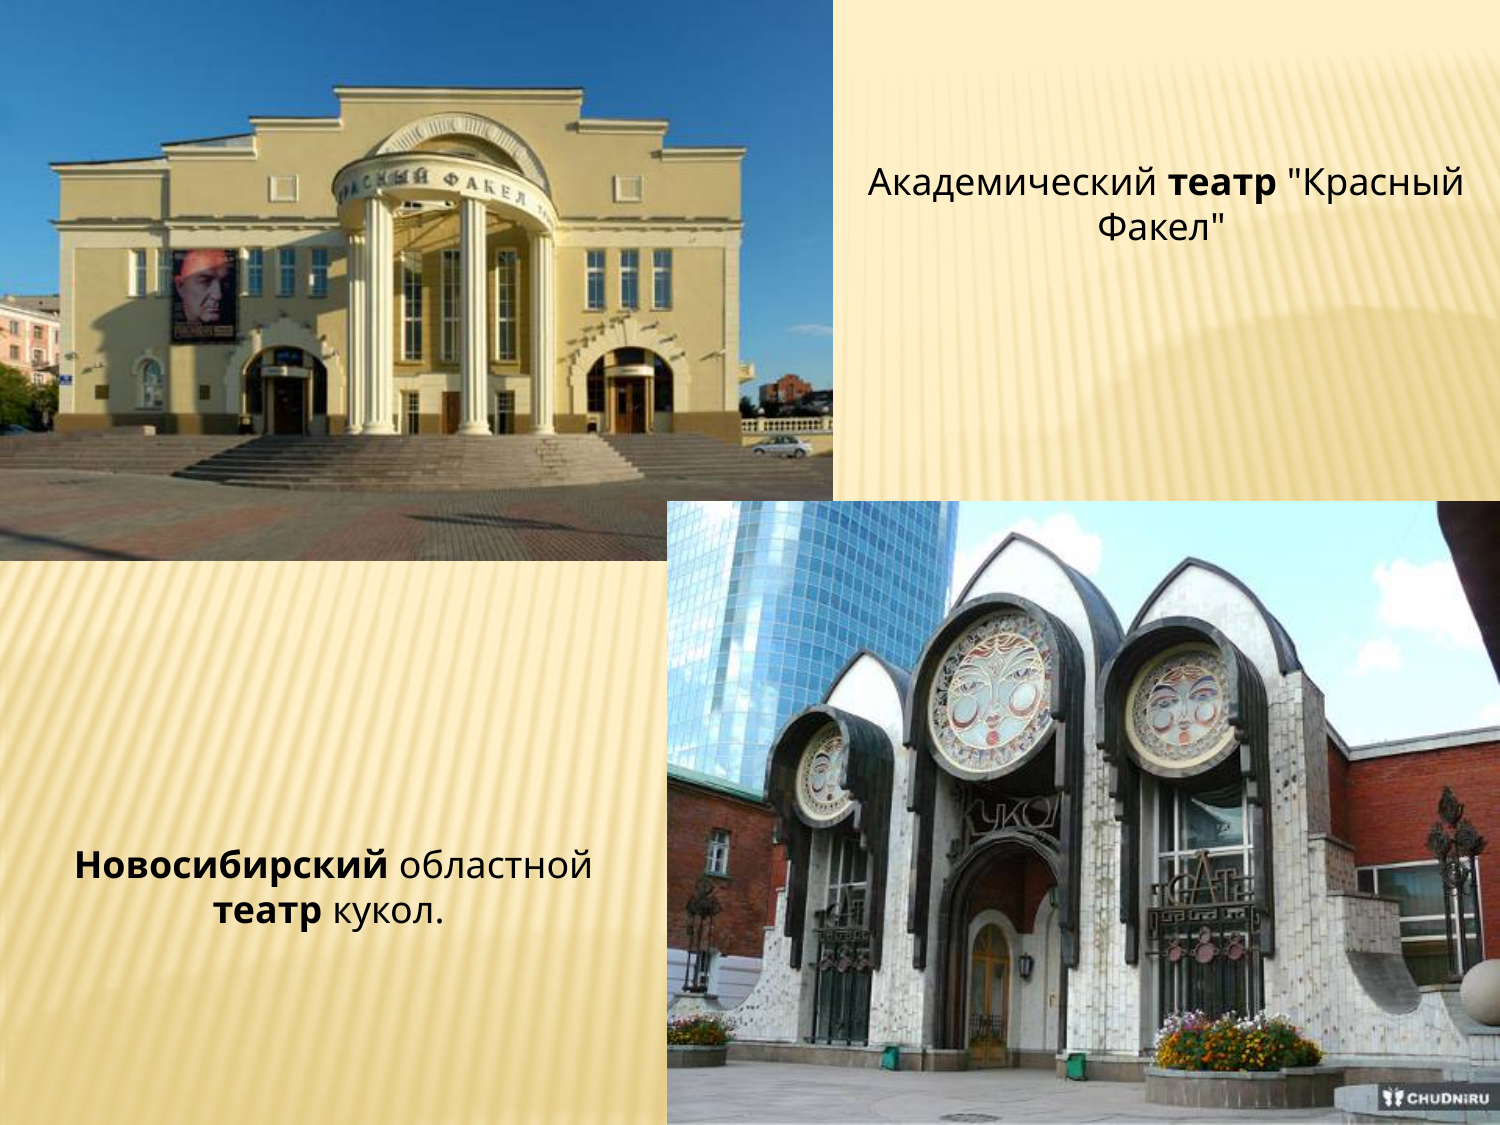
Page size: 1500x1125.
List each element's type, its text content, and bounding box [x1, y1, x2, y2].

text_box Новосибирский областной театр кукол. [0, 788, 656, 981]
picture [0, 0, 1500, 1125]
text_box Академический театр "Красный Факел" [843, 150, 1500, 256]
